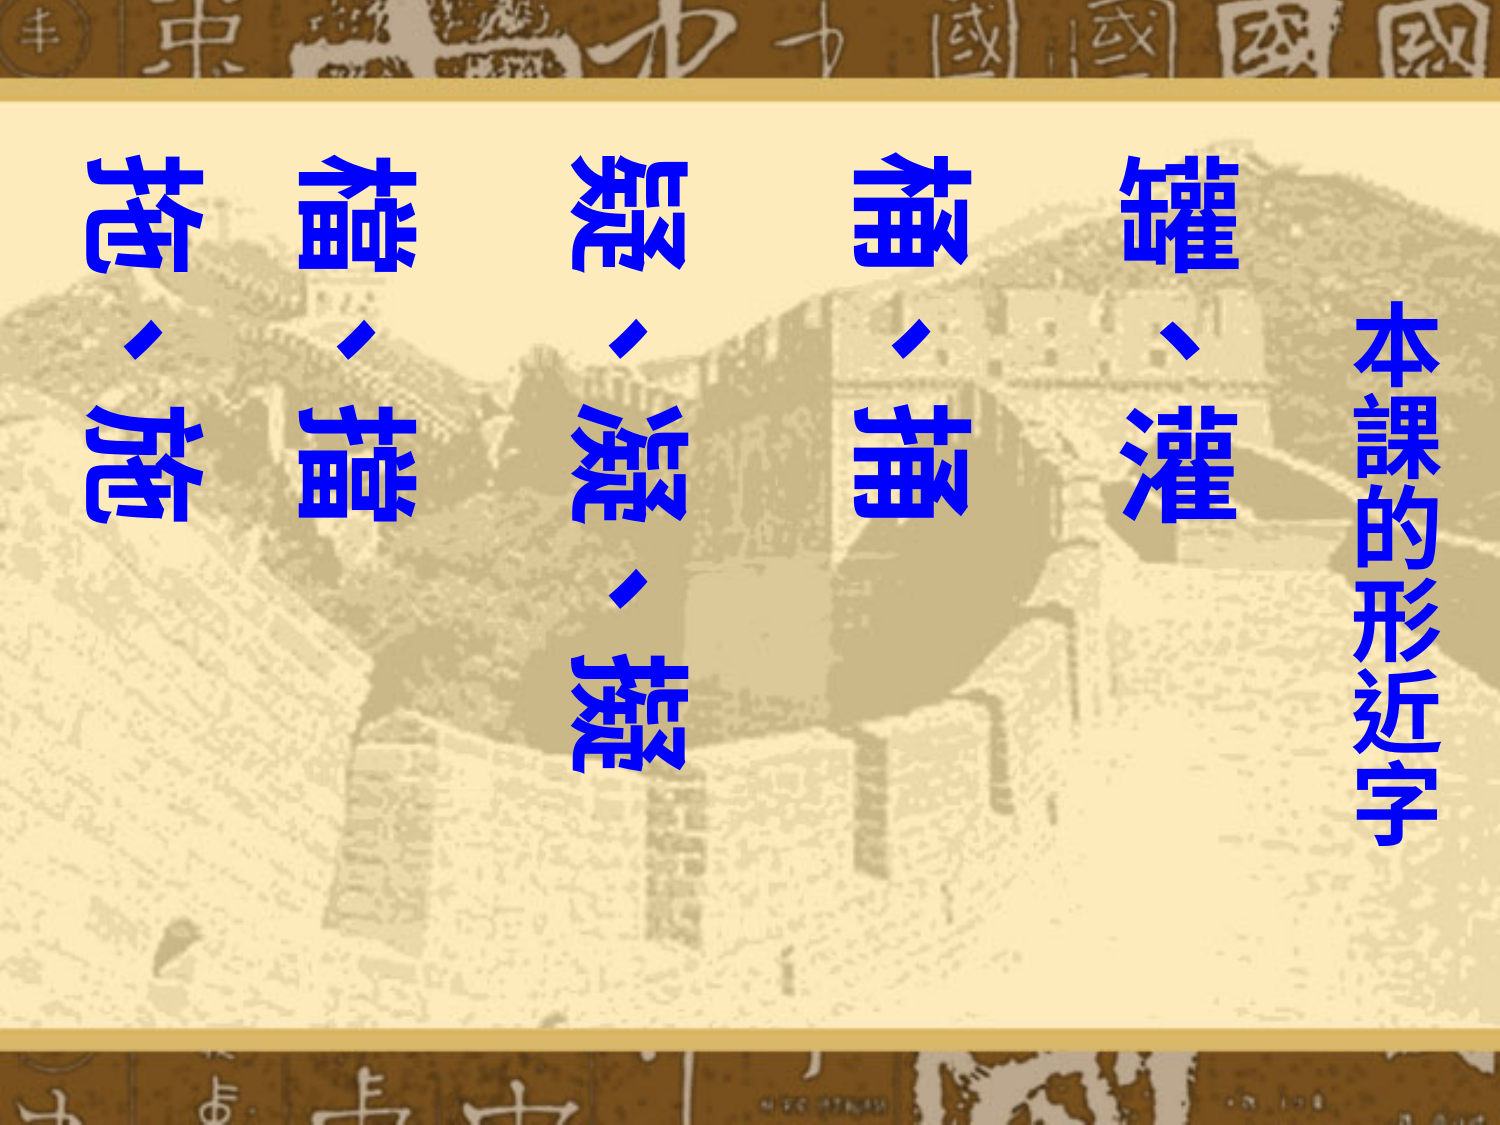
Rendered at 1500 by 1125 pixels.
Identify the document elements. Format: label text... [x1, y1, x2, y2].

text_box 疑、凝、擬 [525, 137, 715, 1024]
title 本課的形近字 [1316, 196, 1471, 953]
text_box 拖、施 [41, 137, 231, 1012]
text_box 檔、擋 [253, 137, 443, 1012]
picture [0, 0, 1500, 1125]
list 罐、灌 [1092, 137, 1282, 1012]
text_box 桶、捅 [809, 137, 999, 1024]
